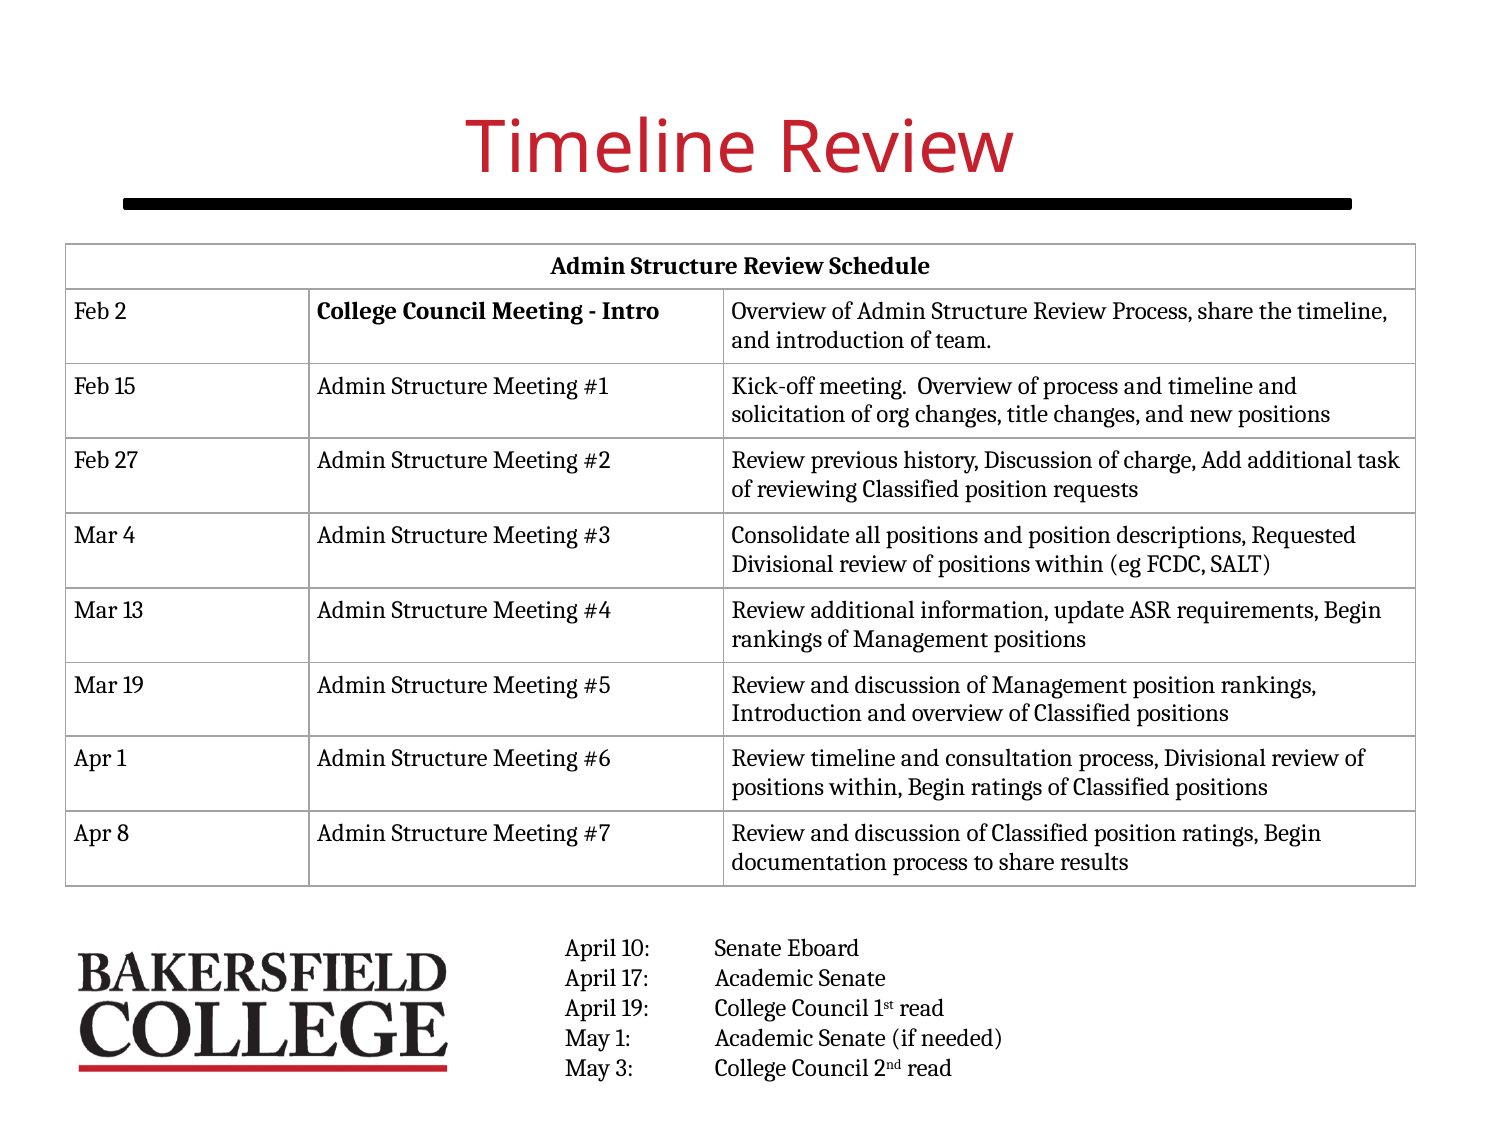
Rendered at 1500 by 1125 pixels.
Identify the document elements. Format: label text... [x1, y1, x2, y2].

table_cell Admin Structure Meeting #5 [310, 663, 723, 735]
table_cell Kick-off meeting. Overview of process and timeline and solicitation of org changes, title changes, and new positions [724, 364, 1415, 437]
text_box April 10: Senate Eboard April 17: Academic Senate April 19: College Council 1st read May 1: Academic Senate (if needed) May 3: College Council 2nd read [549, 924, 1050, 1089]
table_cell Feb 15 [66, 364, 308, 437]
table_cell Review previous history, Discussion of charge, Add additional task of reviewing Classified position requests [724, 439, 1415, 512]
table_cell Apr 1 [66, 737, 308, 810]
table_cell Consolidate all positions and position descriptions, Requested Divisional review of positions within (eg FCDC, SALT) [724, 514, 1415, 587]
picture [74, 949, 451, 1077]
table_cell Admin Structure Meeting #1 [310, 364, 723, 437]
table_cell Admin Structure Meeting #7 [310, 812, 723, 885]
table_cell Mar 19 [66, 663, 308, 735]
table_cell Feb 27 [66, 439, 308, 512]
table_cell Review additional information, update ASR requirements, Begin rankings of Management positions [724, 589, 1415, 662]
table_cell Admin Structure Meeting #6 [310, 737, 723, 810]
table_cell Review and discussion of Management position rankings, Introduction and overview of Classified positions [724, 663, 1415, 735]
table_cell Review timeline and consultation process, Divisional review of positions within, Begin ratings of Classified positions [724, 737, 1415, 810]
table_cell Admin Structure Meeting #2 [310, 439, 723, 512]
table_header Admin Structure Review Schedule [66, 245, 1415, 288]
table_cell Mar 4 [66, 514, 308, 587]
table_cell Mar 13 [66, 589, 308, 662]
title Timeline Review [87, 62, 1394, 225]
table_cell Feb 2 [66, 290, 308, 363]
table_cell Apr 8 [66, 812, 308, 885]
table_cell College Council Meeting - Intro [310, 290, 723, 363]
table_cell Admin Structure Meeting #3 [310, 514, 723, 587]
table_cell Overview of Admin Structure Review Process, share the timeline, and introduction of team. [724, 290, 1415, 363]
text_box [123, 198, 1352, 210]
table_cell Admin Structure Meeting #4 [310, 589, 723, 662]
table_cell Review and discussion of Classified position ratings, Begin documentation process to share results [724, 812, 1415, 885]
